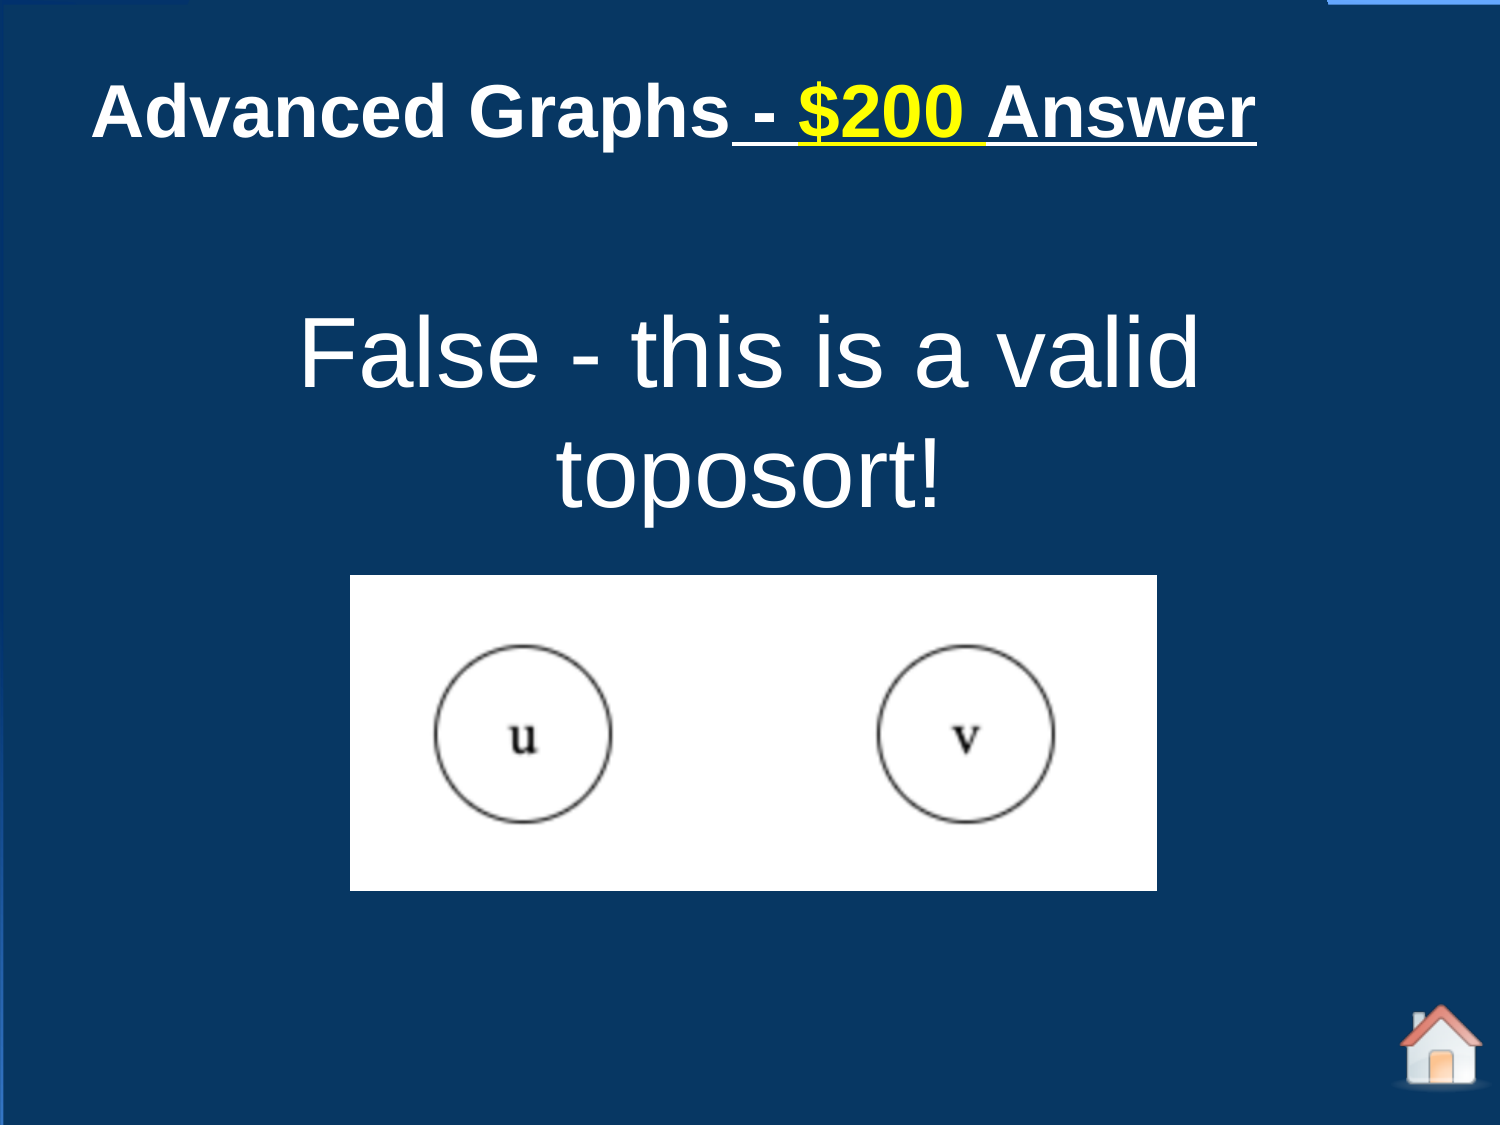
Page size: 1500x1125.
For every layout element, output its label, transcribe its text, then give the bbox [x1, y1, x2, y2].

title Advanced Graphs - $200 Answer [75, 45, 1425, 169]
picture [1391, 993, 1492, 1095]
list False - this is a valid toposort! [75, 169, 1425, 647]
text_box [3, 4, 1500, 1125]
picture [350, 575, 1158, 891]
